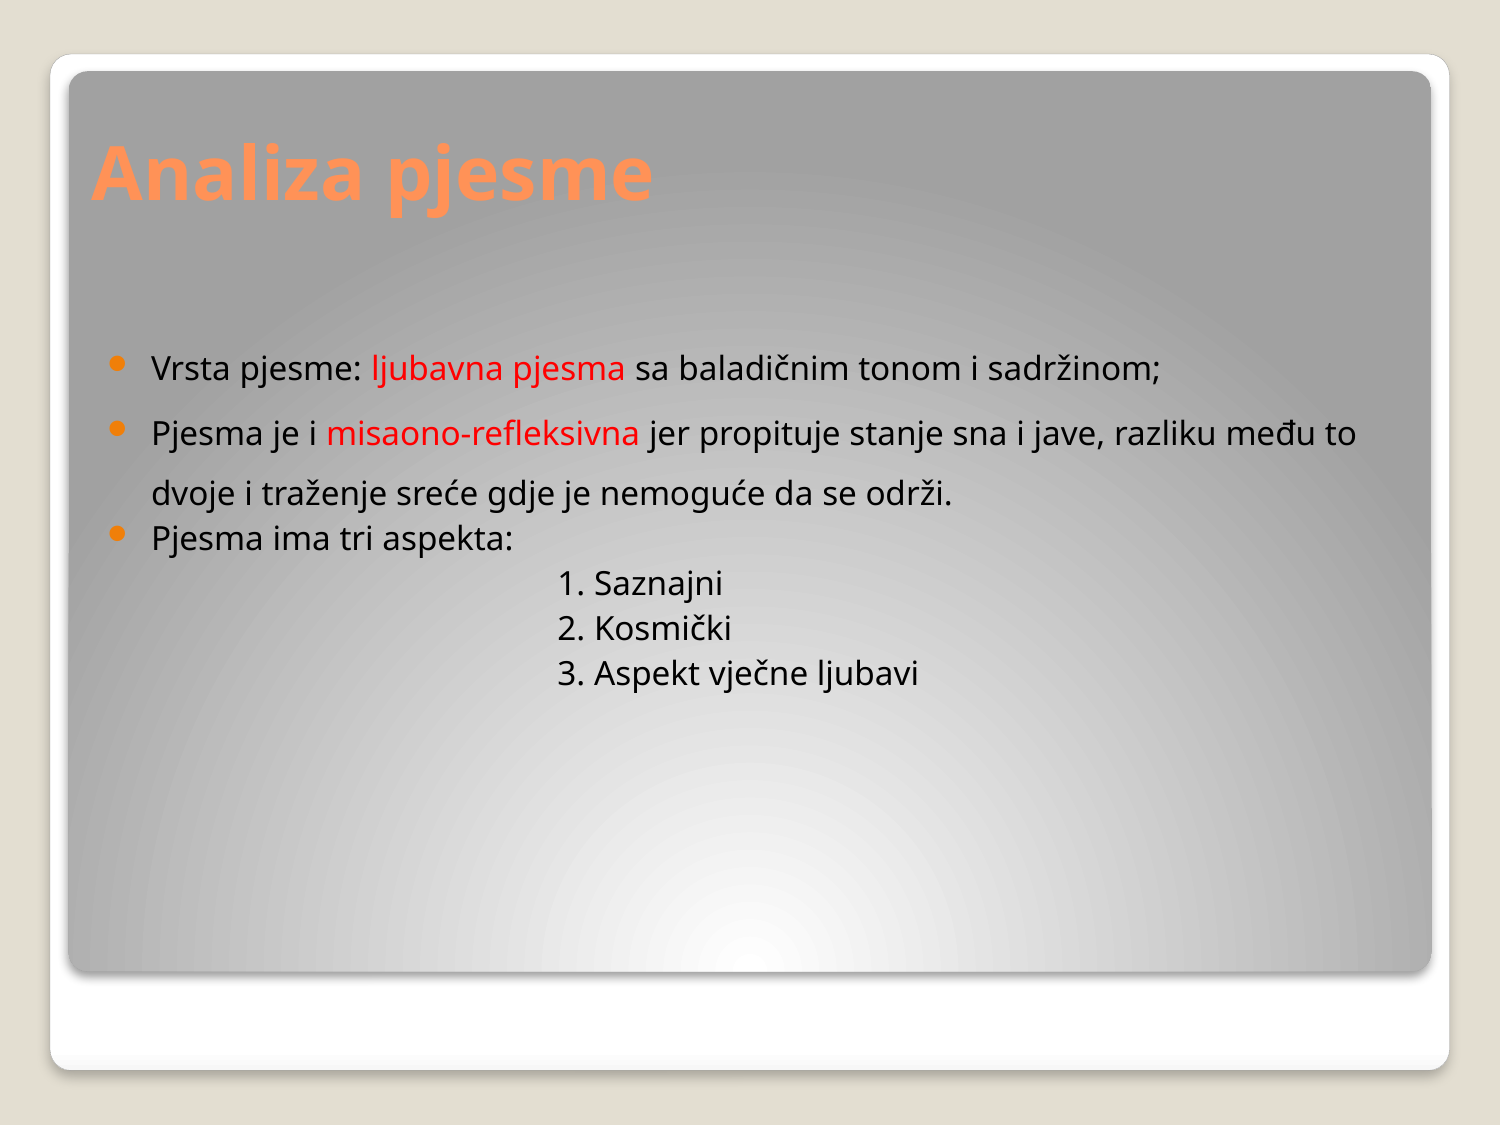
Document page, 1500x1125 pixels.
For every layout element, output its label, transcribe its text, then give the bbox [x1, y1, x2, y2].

title Analiza pjesme [77, 50, 1420, 223]
list Vrsta pjesme: ljubavna pjesma sa baladičnim tonom i sadržinom; Pjesma je i misaono-refleksivna jer propituje stanje sna i jave, razliku među to dvoje i traženje sreće gdje je nemoguće da se održi. Pjesma ima tri aspekta: 1. Saznajni 2. Kosmički 3. Aspekt vječne ljubavi [77, 312, 1420, 1013]
